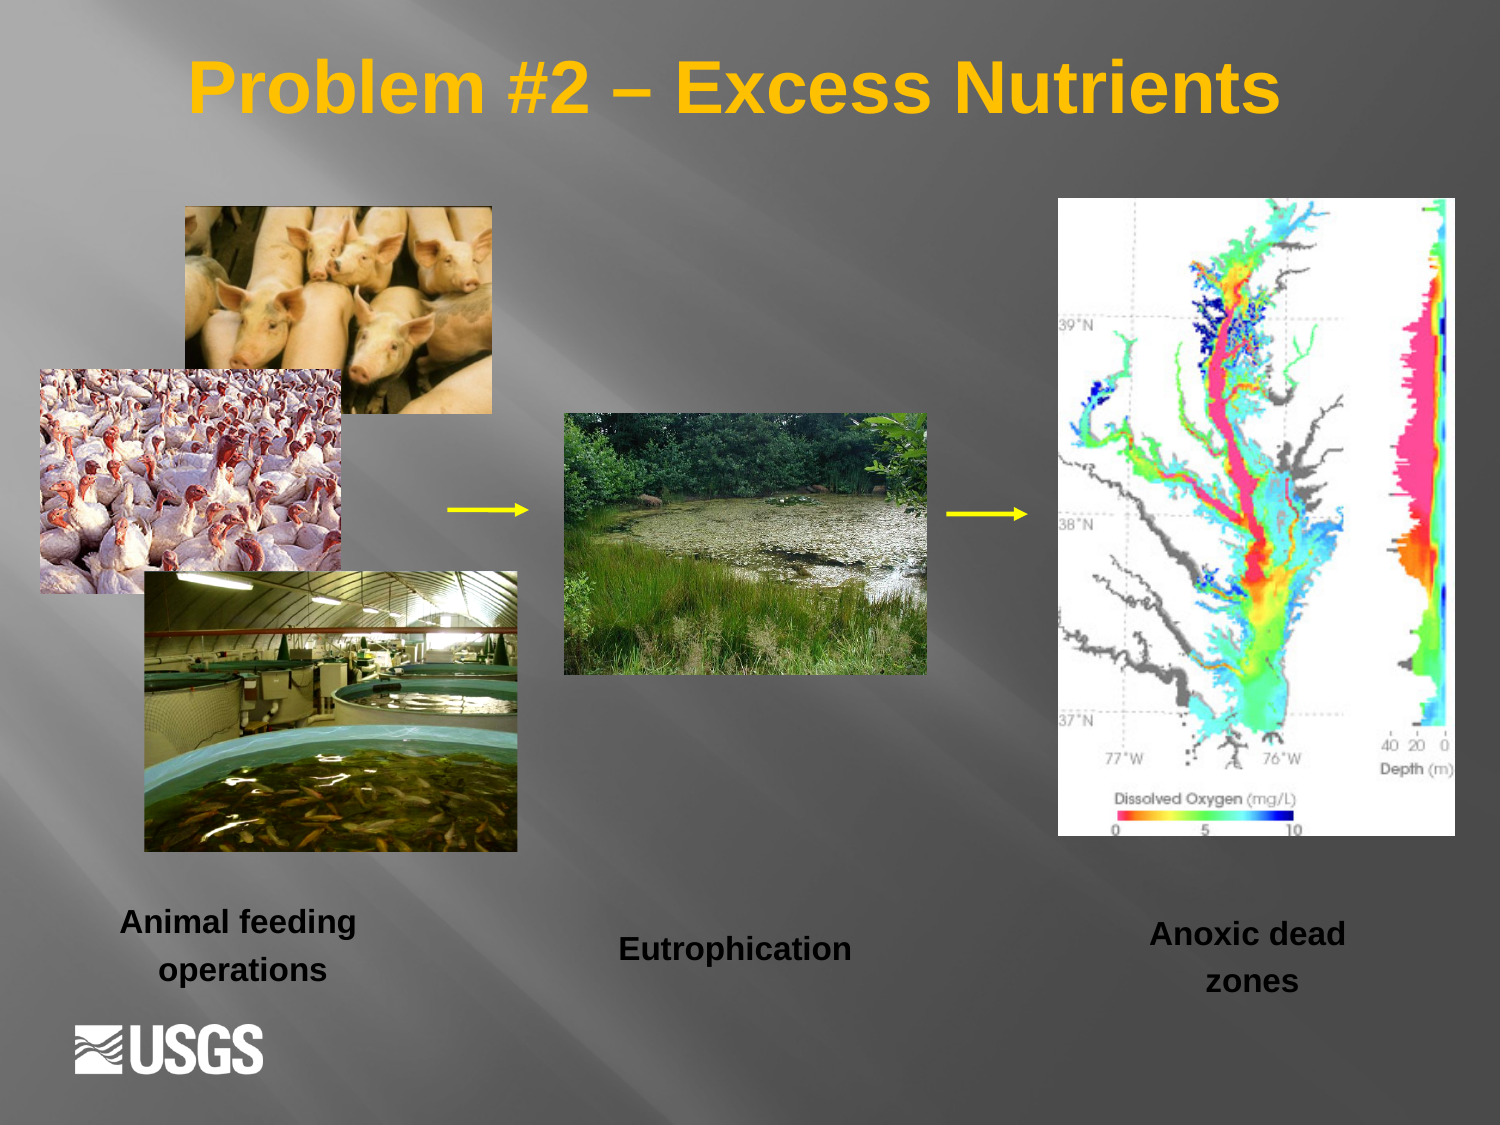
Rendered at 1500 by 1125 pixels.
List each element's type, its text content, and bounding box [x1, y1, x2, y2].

picture [40, 206, 518, 853]
text_box [970, 507, 1028, 521]
text_box Eutrophication [603, 911, 868, 975]
picture [1058, 197, 1456, 836]
title Problem #2 – Excess Nutrients [60, 0, 1411, 167]
picture [564, 413, 928, 676]
text_box Anoxic dead zones [1134, 896, 1371, 1007]
text_box Animal feeding operations [29, 884, 457, 996]
text_box [447, 503, 529, 517]
